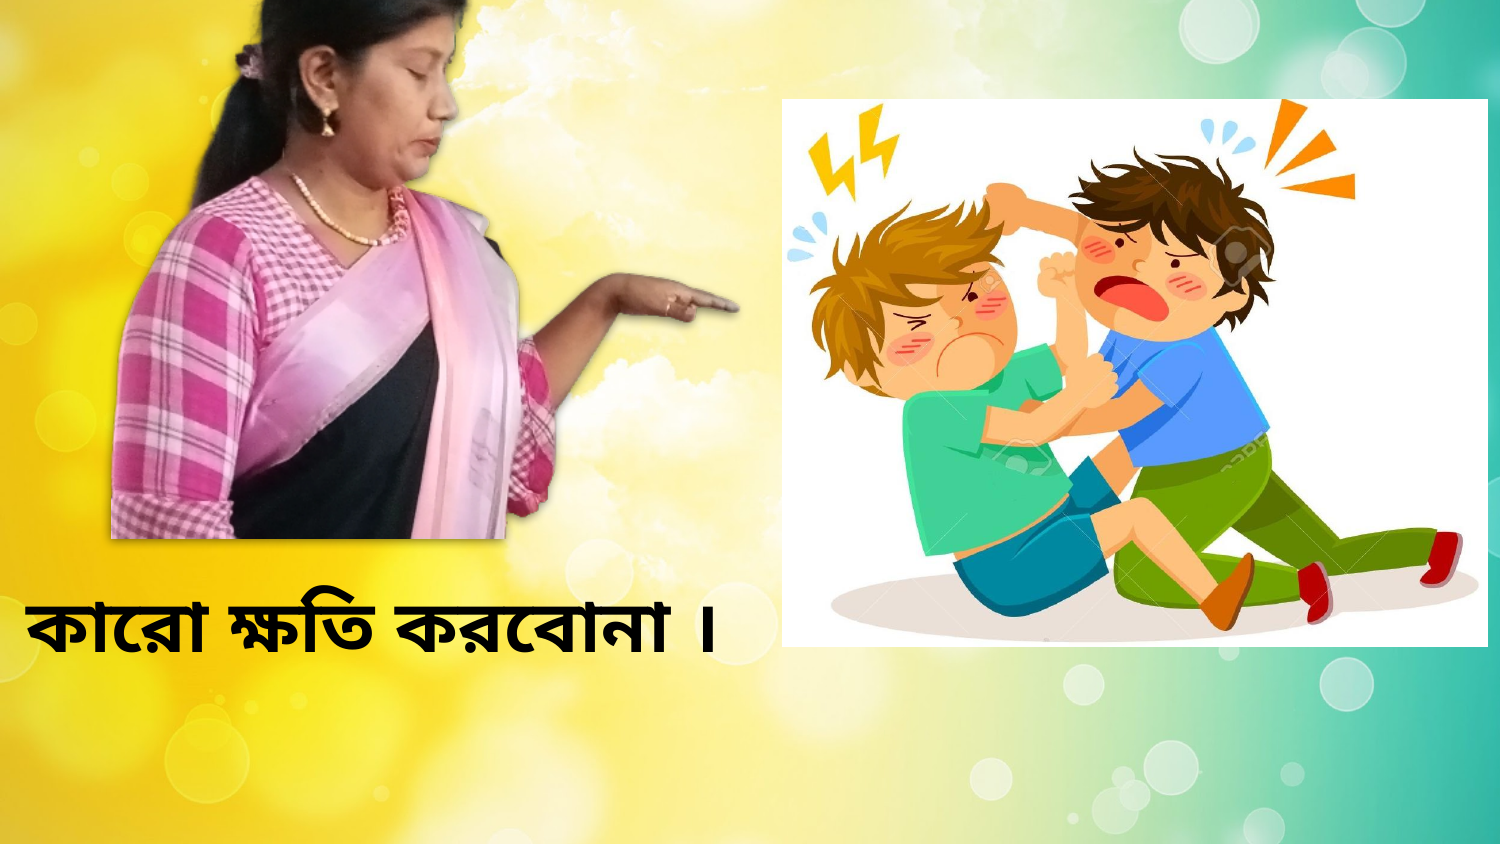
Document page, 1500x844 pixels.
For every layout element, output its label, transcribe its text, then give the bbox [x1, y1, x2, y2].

text_box কারো ক্ষতি করবোনা । [381, 564, 825, 675]
picture [0, 0, 1500, 844]
text_box কারো ক্ষতি করবোনা । [11, 564, 380, 675]
